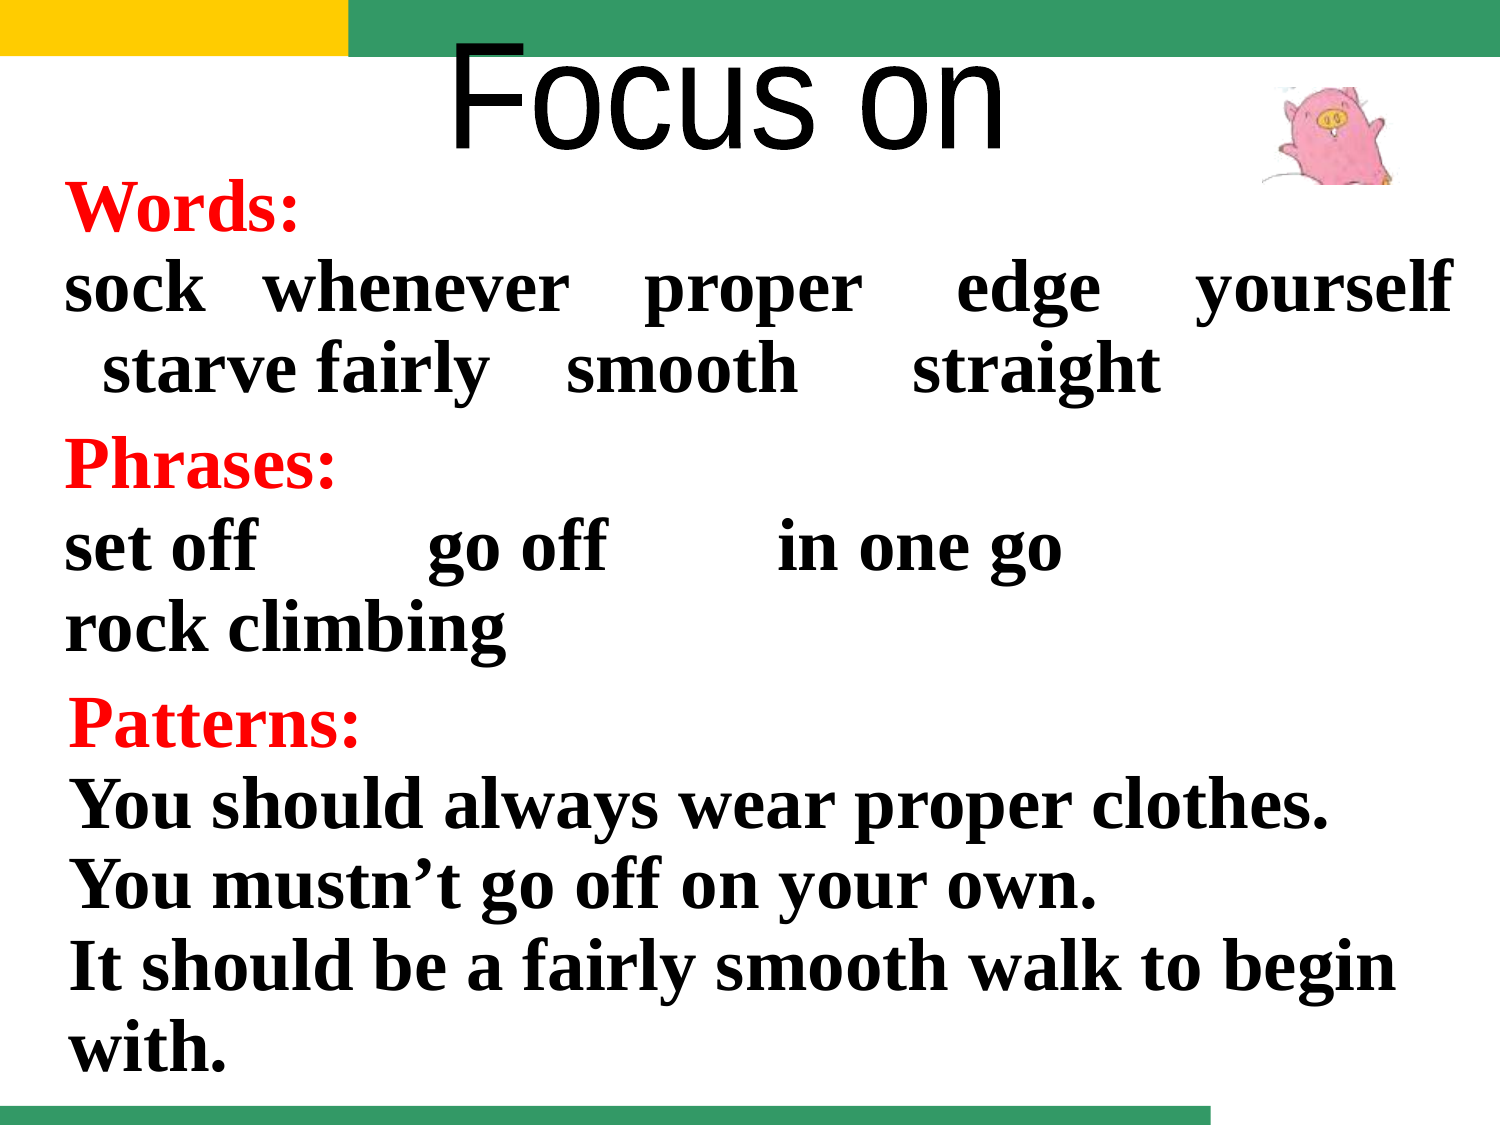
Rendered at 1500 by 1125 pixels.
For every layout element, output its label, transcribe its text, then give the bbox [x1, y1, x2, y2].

text_box Patterns: You should always wear proper clothes. You mustn’t go off on your own. It should be a fairly smooth walk to begin with. [53, 675, 1450, 1095]
picture [1262, 87, 1401, 185]
text_box Words: sock whenever proper edge yourself starve fairly smooth straight [50, 158, 1500, 417]
text_box Phrases: set off go off in one go rock climbing [49, 416, 1475, 675]
